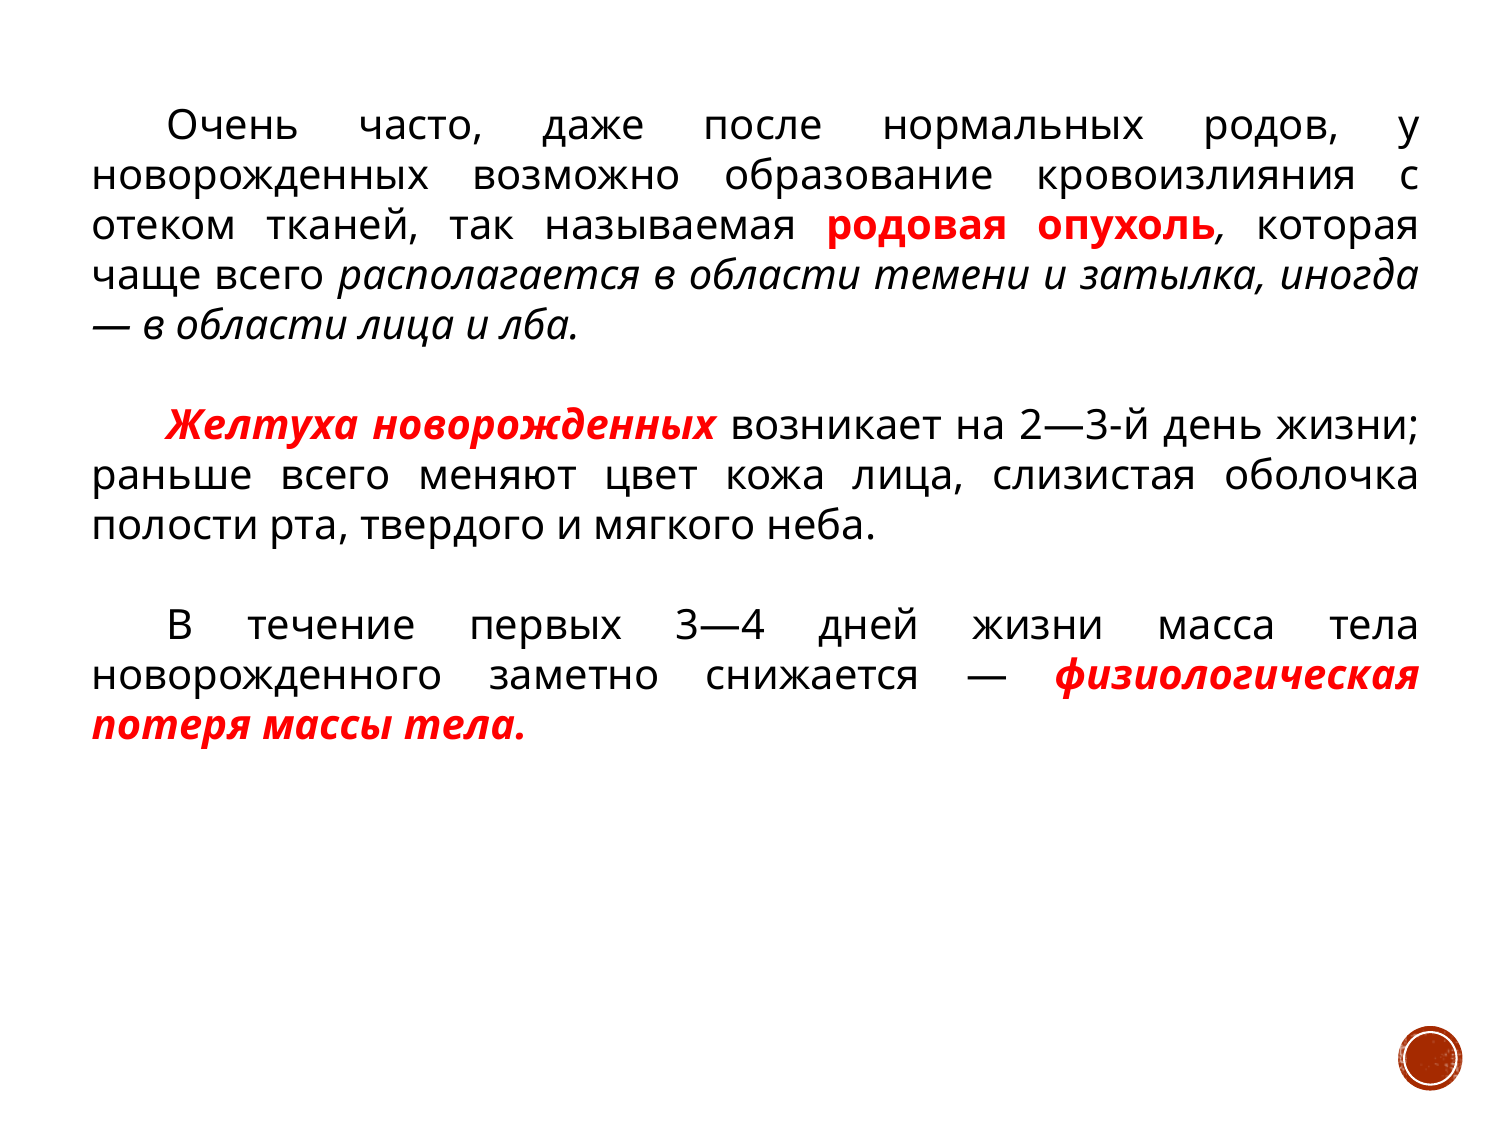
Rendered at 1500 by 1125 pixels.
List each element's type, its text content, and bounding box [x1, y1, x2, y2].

list Очень часто, даже после нормальных родов, у новорожденных возможно образование кровоизлияния с отеком тканей, так называемая родовая опухоль, которая чаще всего располагается в области темени и затылка, иногда — в области лица и лба. Желтуха новорожденных возникает на 2—3-й день жизни; раньше всего меняют цвет кожа лица, слизистая оболочка полости рта, твердого и мягкого неба. В течение первых 3—4 дней жизни масса тела новорожденного заметно снижается — физиологическая потеря массы тела. [76, 90, 1436, 953]
